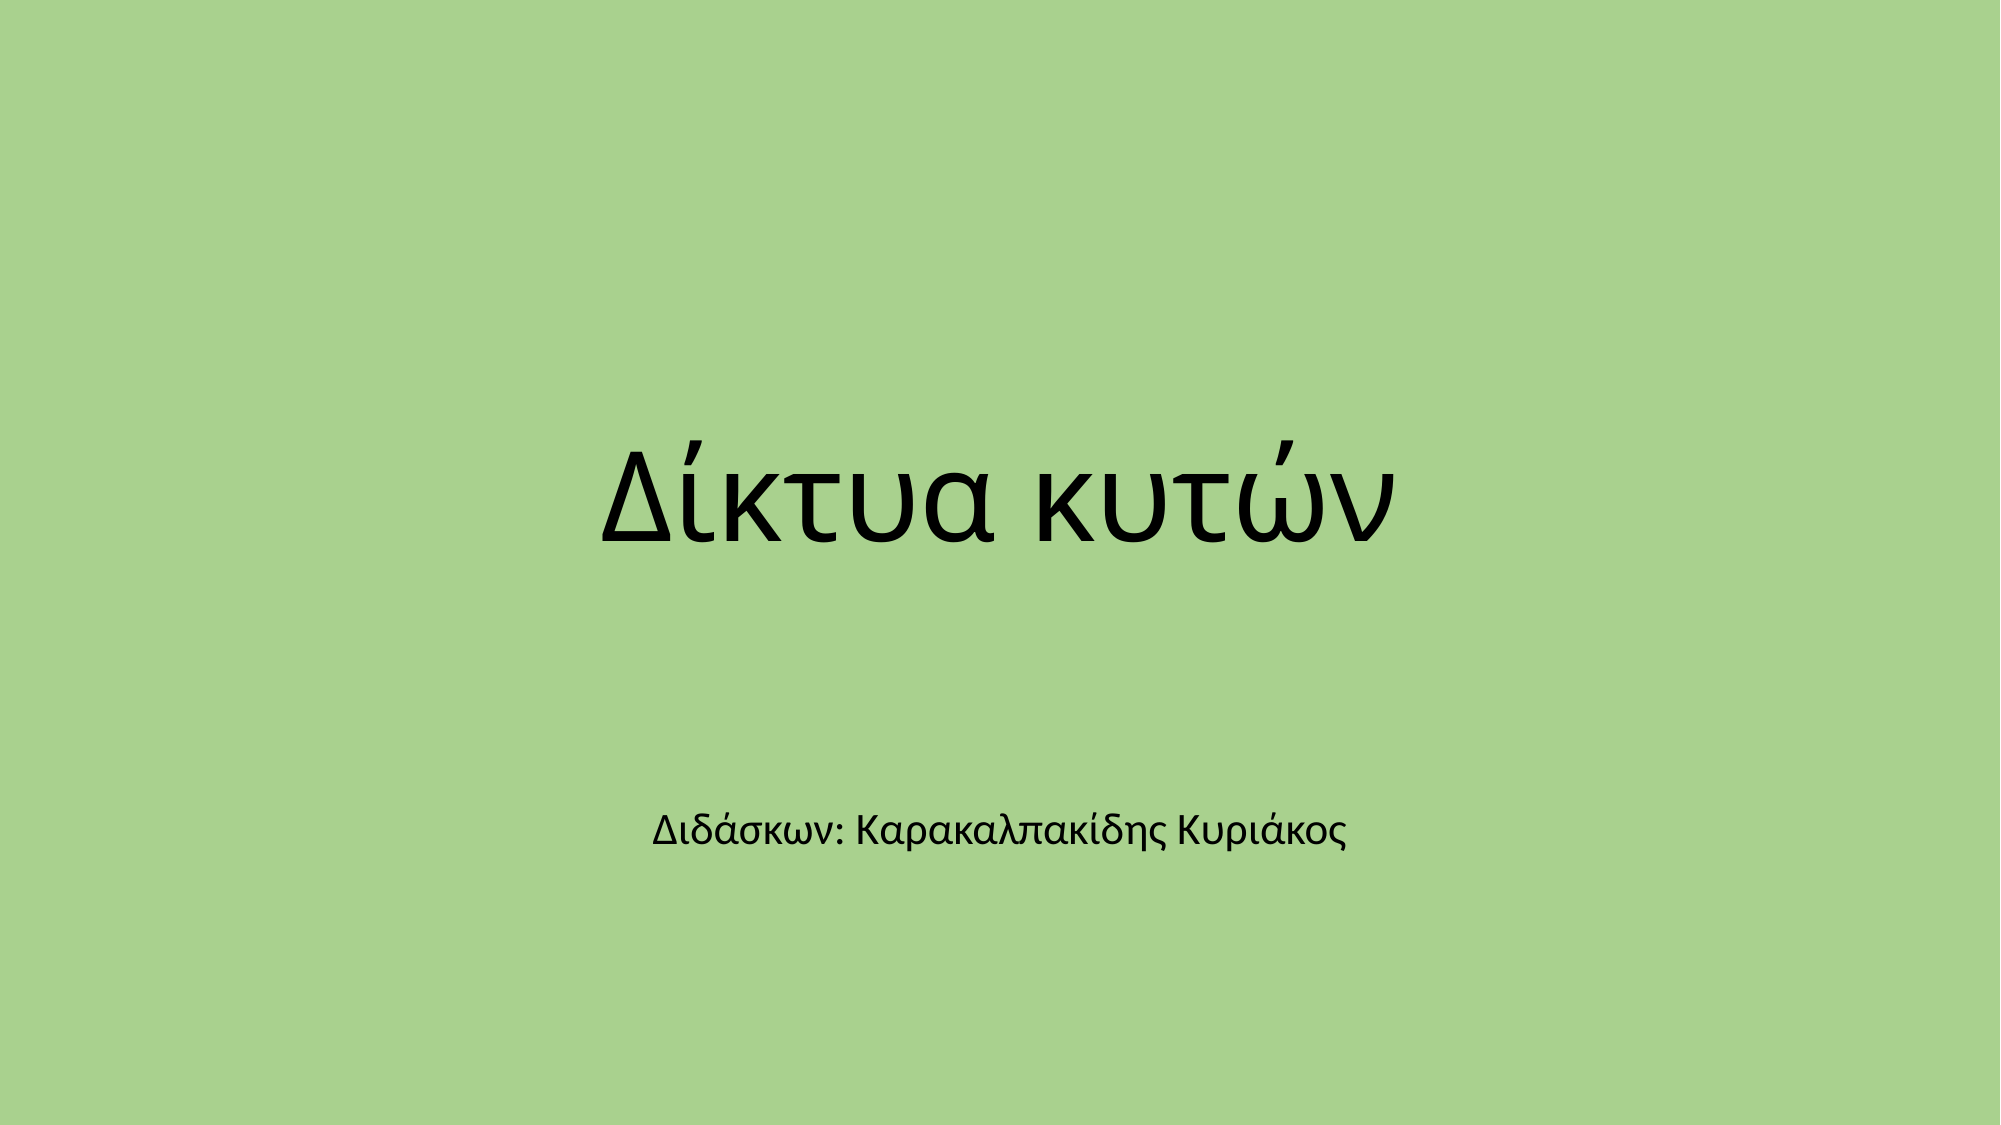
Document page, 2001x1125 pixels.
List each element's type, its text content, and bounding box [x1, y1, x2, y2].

title Δίκτυα κυτών [249, 184, 1750, 576]
subtitle Διδάσκων: Καρακαλπακίδης Κυριάκος [249, 590, 1750, 863]
